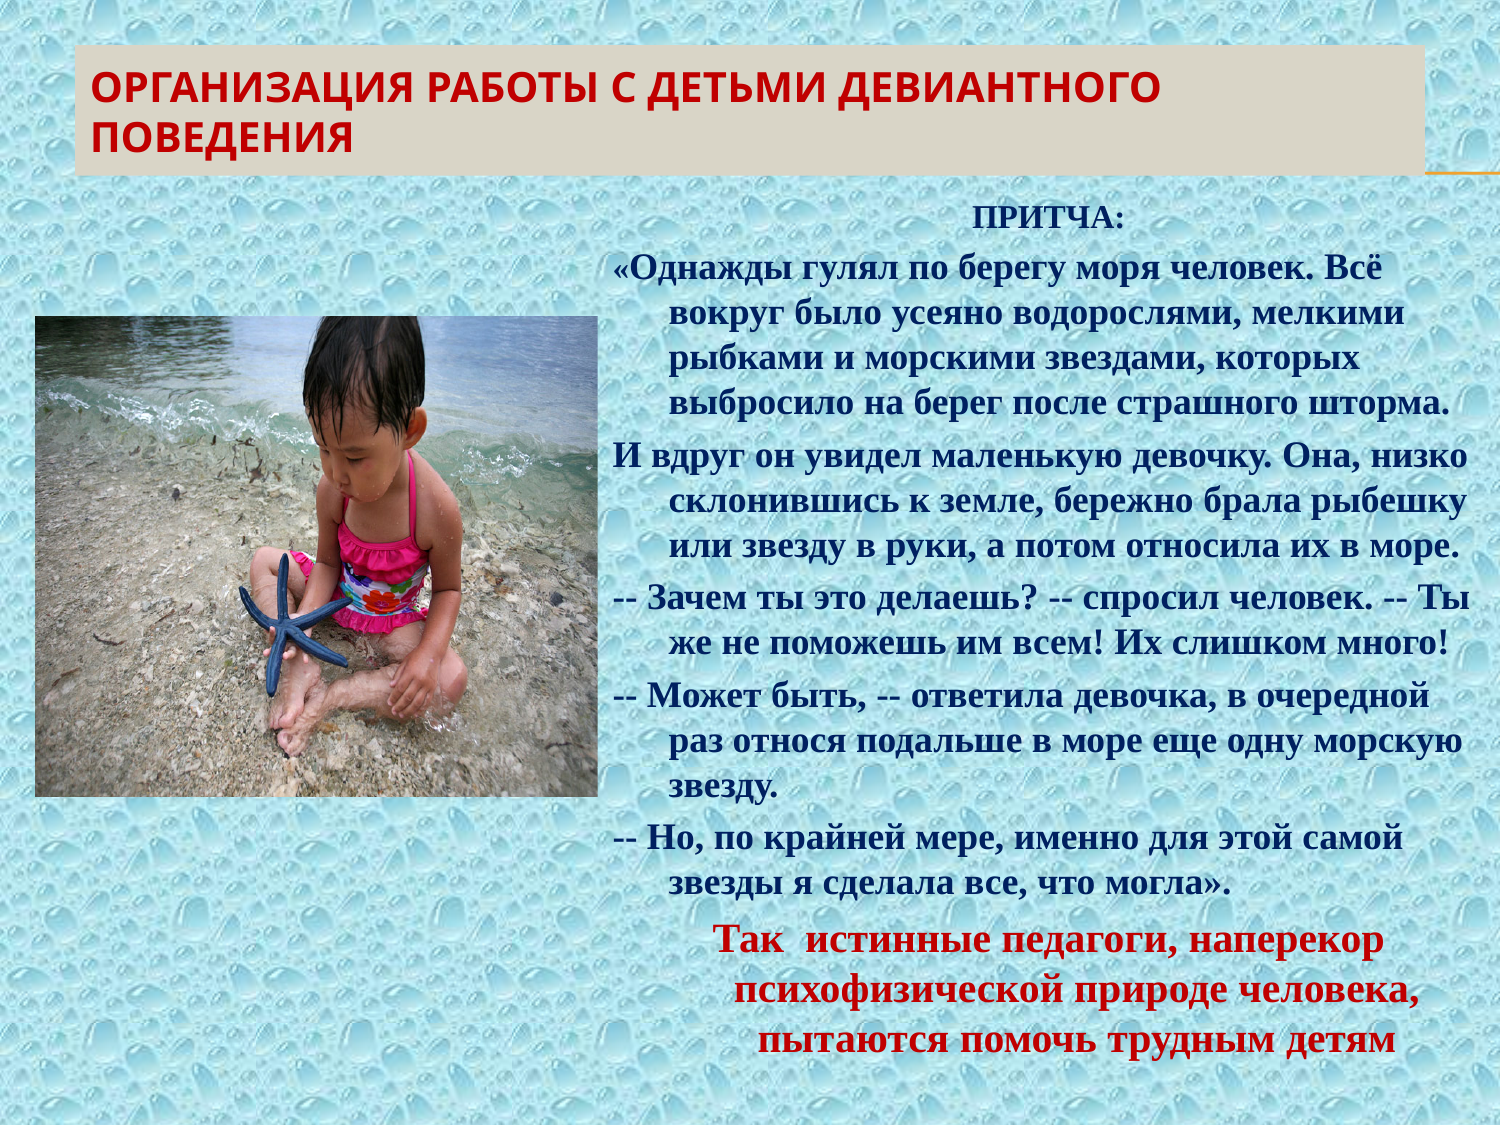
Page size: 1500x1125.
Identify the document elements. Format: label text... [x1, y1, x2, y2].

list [34, 316, 598, 798]
picture [0, 0, 1500, 1125]
list ПРИТЧА: «Однажды гулял по берегу моря человек. Всё вокруг было усеяно водорослями, мелкими рыбками и морскими звездами, которых выбросило на берег после страшного шторма. И вдруг он увидел маленькую девочку. Она, низко склонившись к земле, бережно брала рыбешку или звезду в руки, а потом относила их в море. -- Зачем ты это делаешь? -- спросил человек. -- Ты же не поможешь им всем! Их слишком много! -- Может быть, -- ответила девочка, в очередной раз относя подальше в море еще одну морскую звезду. -- Но, по крайней мере, именно для этой самой звезды я сделала все, что могла». Так истинные педагоги, наперекор психофизической природе человека, пытаются помочь трудным детям [597, 187, 1500, 1125]
title ОРГАНИЗАЦИЯ РАБОТЫ С ДЕТЬМИ ДЕВИАНТНОГО ПОВЕДЕНИЯ [75, 45, 1425, 176]
